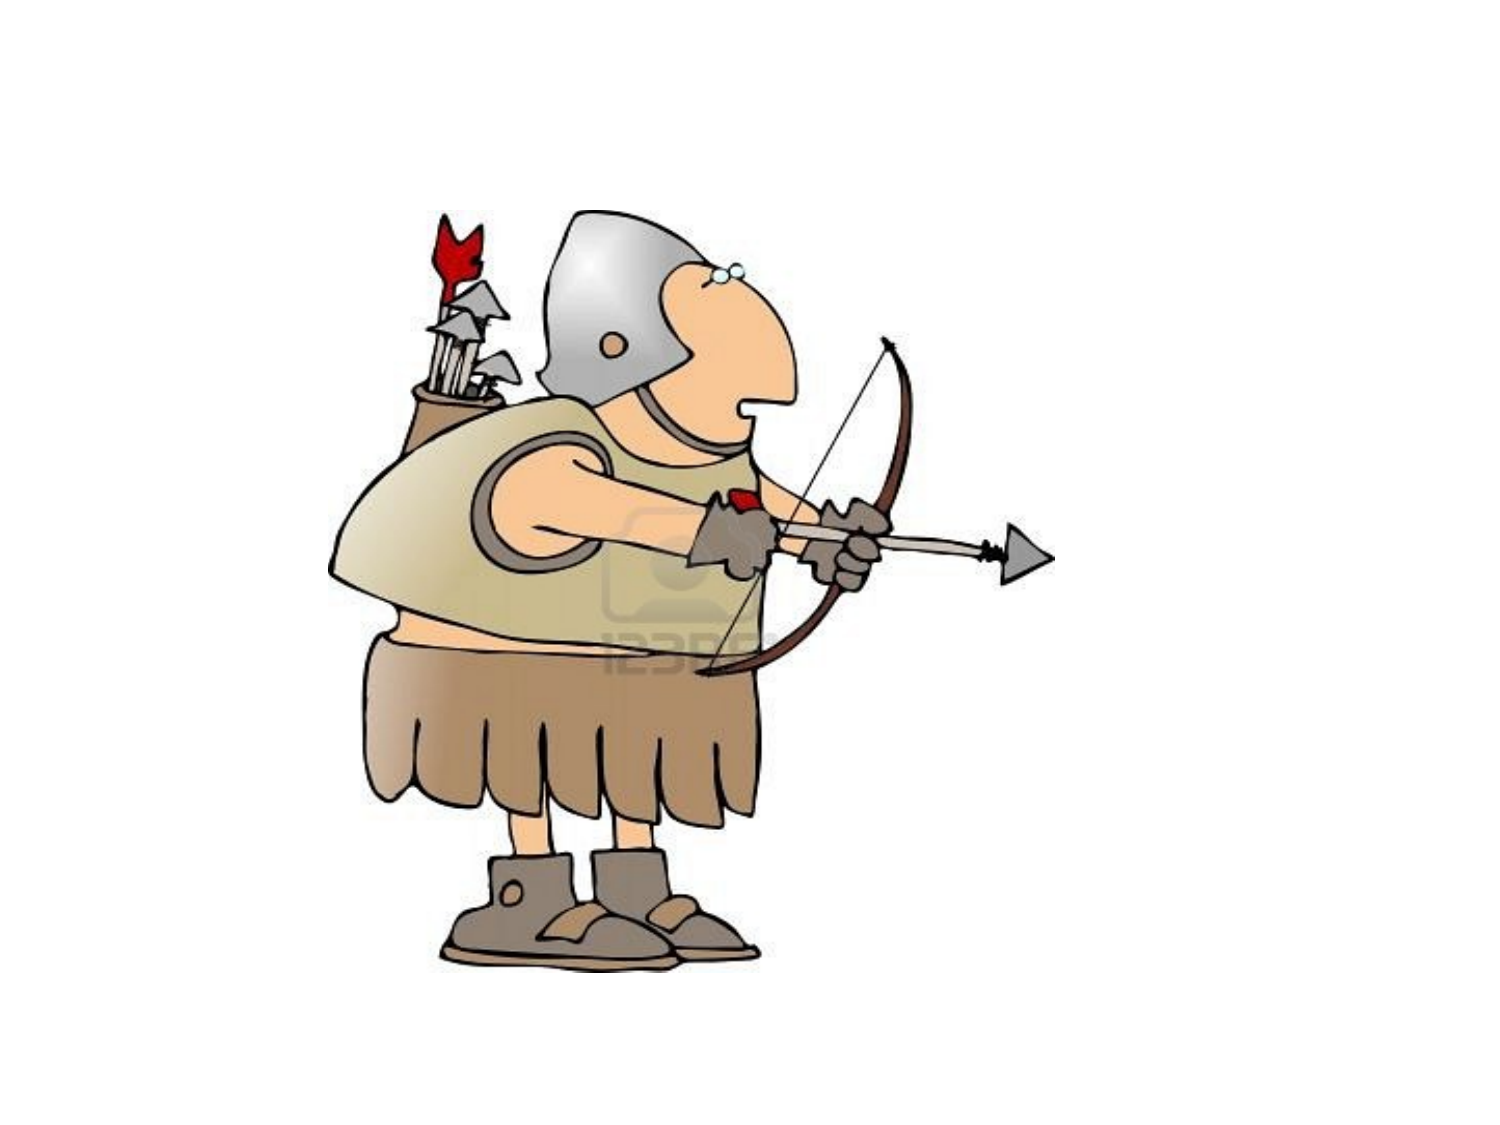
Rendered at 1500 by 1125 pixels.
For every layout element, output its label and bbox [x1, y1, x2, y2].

picture [327, 210, 1055, 973]
